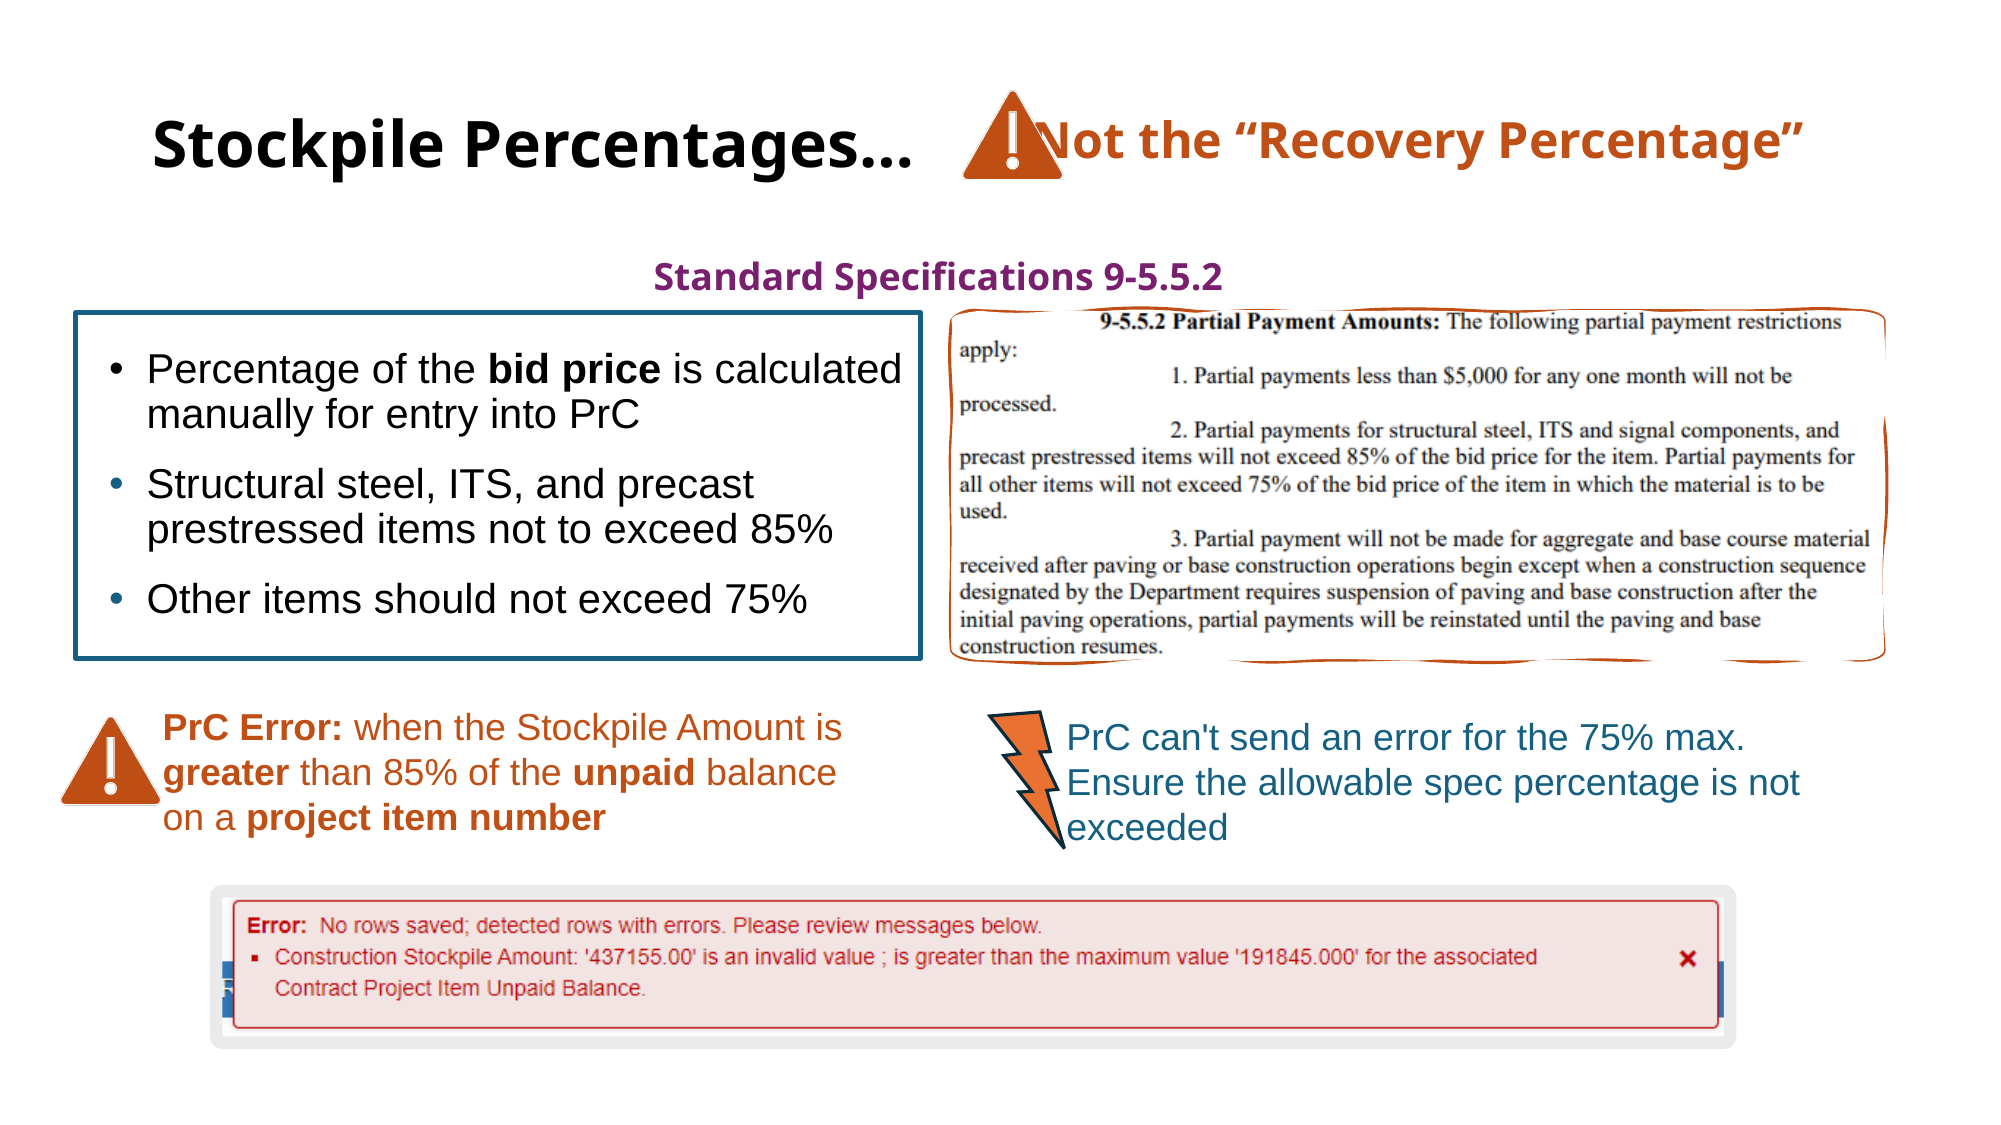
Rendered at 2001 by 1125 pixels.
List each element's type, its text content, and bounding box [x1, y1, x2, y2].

title Stockpile Percentages… [137, 69, 939, 225]
picture [950, 310, 1885, 661]
list Percentage of the bid price is calculated manually for entry into PrC Structural steel, ITS, and precast prestressed items not to exceed 85% Other items should not exceed 75% [75, 312, 921, 659]
text_box PrC can't send an error for the 75% max. Ensure the allowable spec percentage is not exceeded [1032, 705, 1843, 855]
picture [54, 704, 167, 817]
picture [215, 890, 1731, 1044]
picture [956, 79, 1069, 191]
text_box [986, 710, 1032, 811]
text_box PrC Error: when the Stockpile Amount is greater than 85% of the unpaid balance on a project item number [110, 695, 887, 846]
text_box Not the “Recovery Percentage” [1069, 98, 1879, 180]
text_box Standard Specifications 9-5.5.2 [444, 243, 1434, 444]
